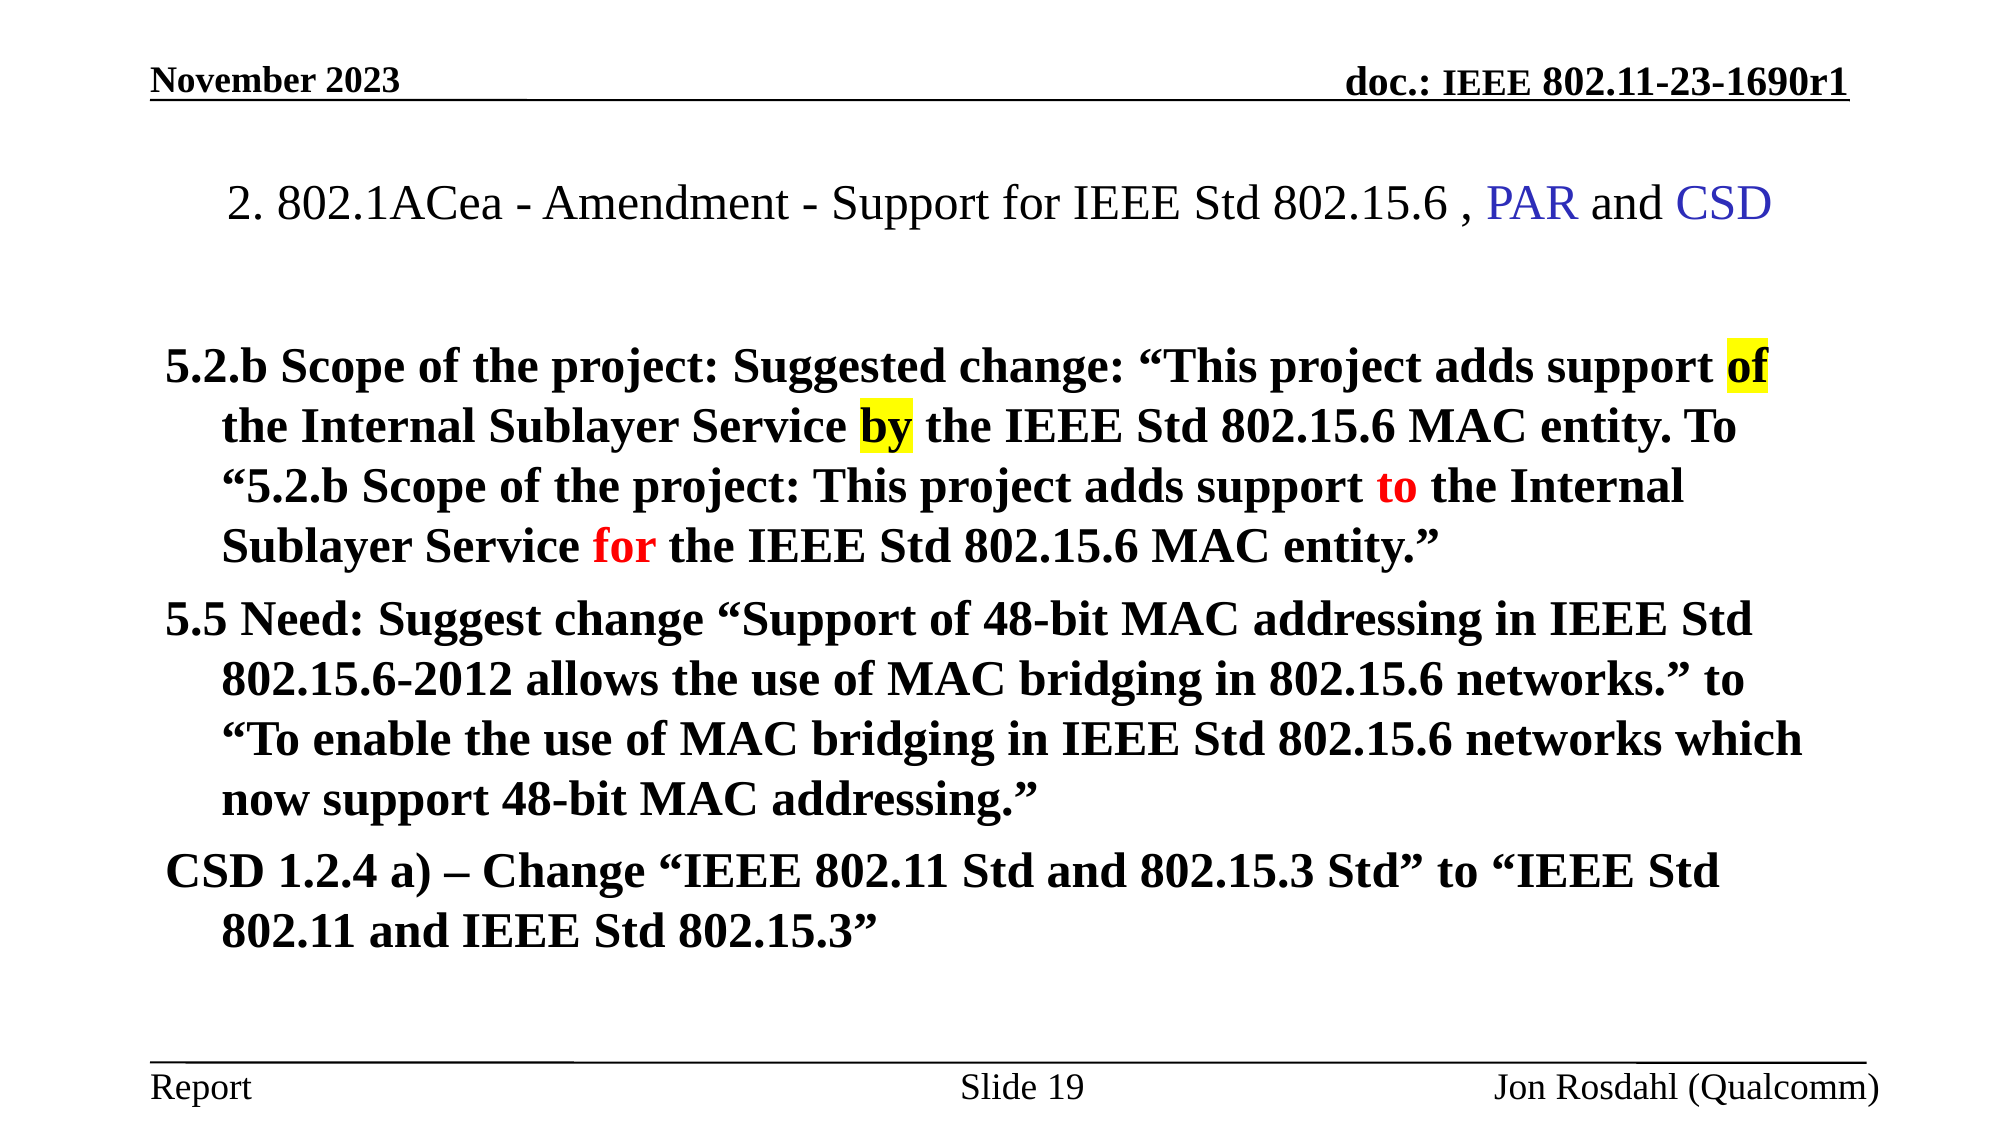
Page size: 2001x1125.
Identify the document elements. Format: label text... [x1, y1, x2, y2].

slide_number Slide 19 [950, 1061, 1095, 1125]
footer Jon Rosdahl (Qualcomm) [1436, 1061, 1881, 1108]
title 2. 802.1ACea - Amendment - Support for IEEE Std 802.15.6 , PAR and CSD [149, 112, 1850, 288]
list 5.2.b Scope of the project: Suggested change: “This project adds support of the Internal Sublayer Service by the IEEE Std 802.15.6 MAC entity. To “5.2.b Scope of the project: This project adds support to the Internal Sublayer Service for the IEEE Std 802.15.6 MAC entity.” 5.5 Need: Suggest change “Support of 48-bit MAC addressing in IEEE Std 802.15.6-2012 allows the use of MAC bridging in 802.15.6 networks.” to “To enable the use of MAC bridging in IEEE Std 802.15.6 networks which now support 48-bit MAC addressing.” CSD 1.2.4 a) – Change “IEEE 802.11 Std and 802.15.3 Std” to “IEEE Std 802.11 and IEEE Std 802.15.3” [149, 324, 1850, 1000]
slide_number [149, 49, 431, 100]
